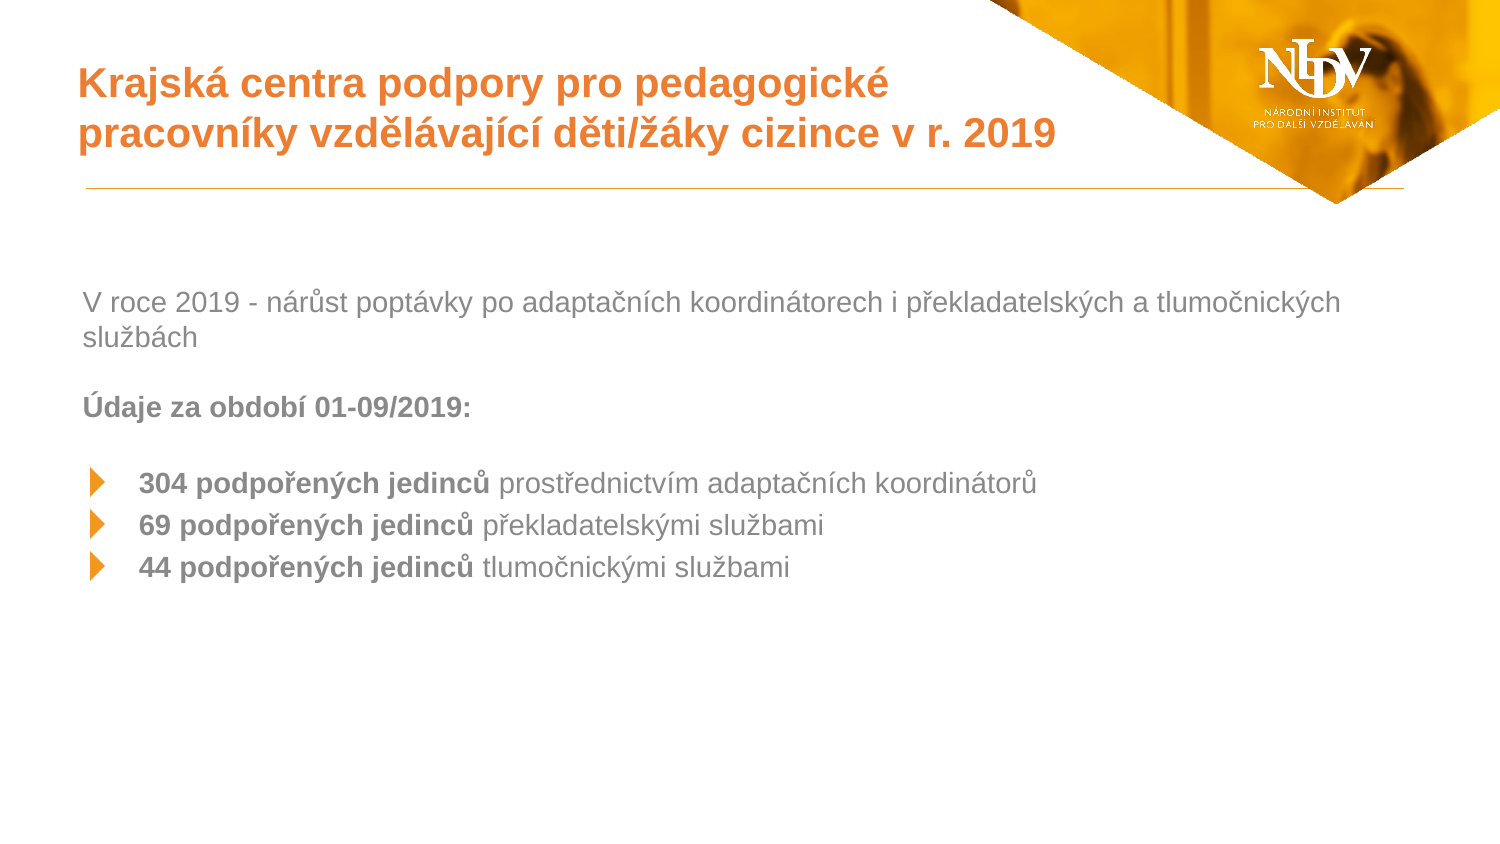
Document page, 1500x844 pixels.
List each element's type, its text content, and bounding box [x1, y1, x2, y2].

picture [990, 0, 1500, 204]
text_box Krajská centra podpory pro pedagogické pracovníky vzdělávající děti/žáky cizince v r. 2019 [70, 48, 990, 182]
picture [82, 551, 112, 581]
text_box [74, 316, 933, 370]
picture [82, 467, 112, 497]
picture [82, 509, 112, 539]
text_box V roce 2019 - nárůst poptávky po adaptačních koordinátorech i překladatelských a tlumočnických službách Údaje za období 01-09/2019: 304 podpořených jedinců prostřednictvím adaptačních koordinátorů 69 podpořených jedinců překladatelskými službami 44 podpořených jedinců tlumočnickými službami [74, 240, 1452, 807]
